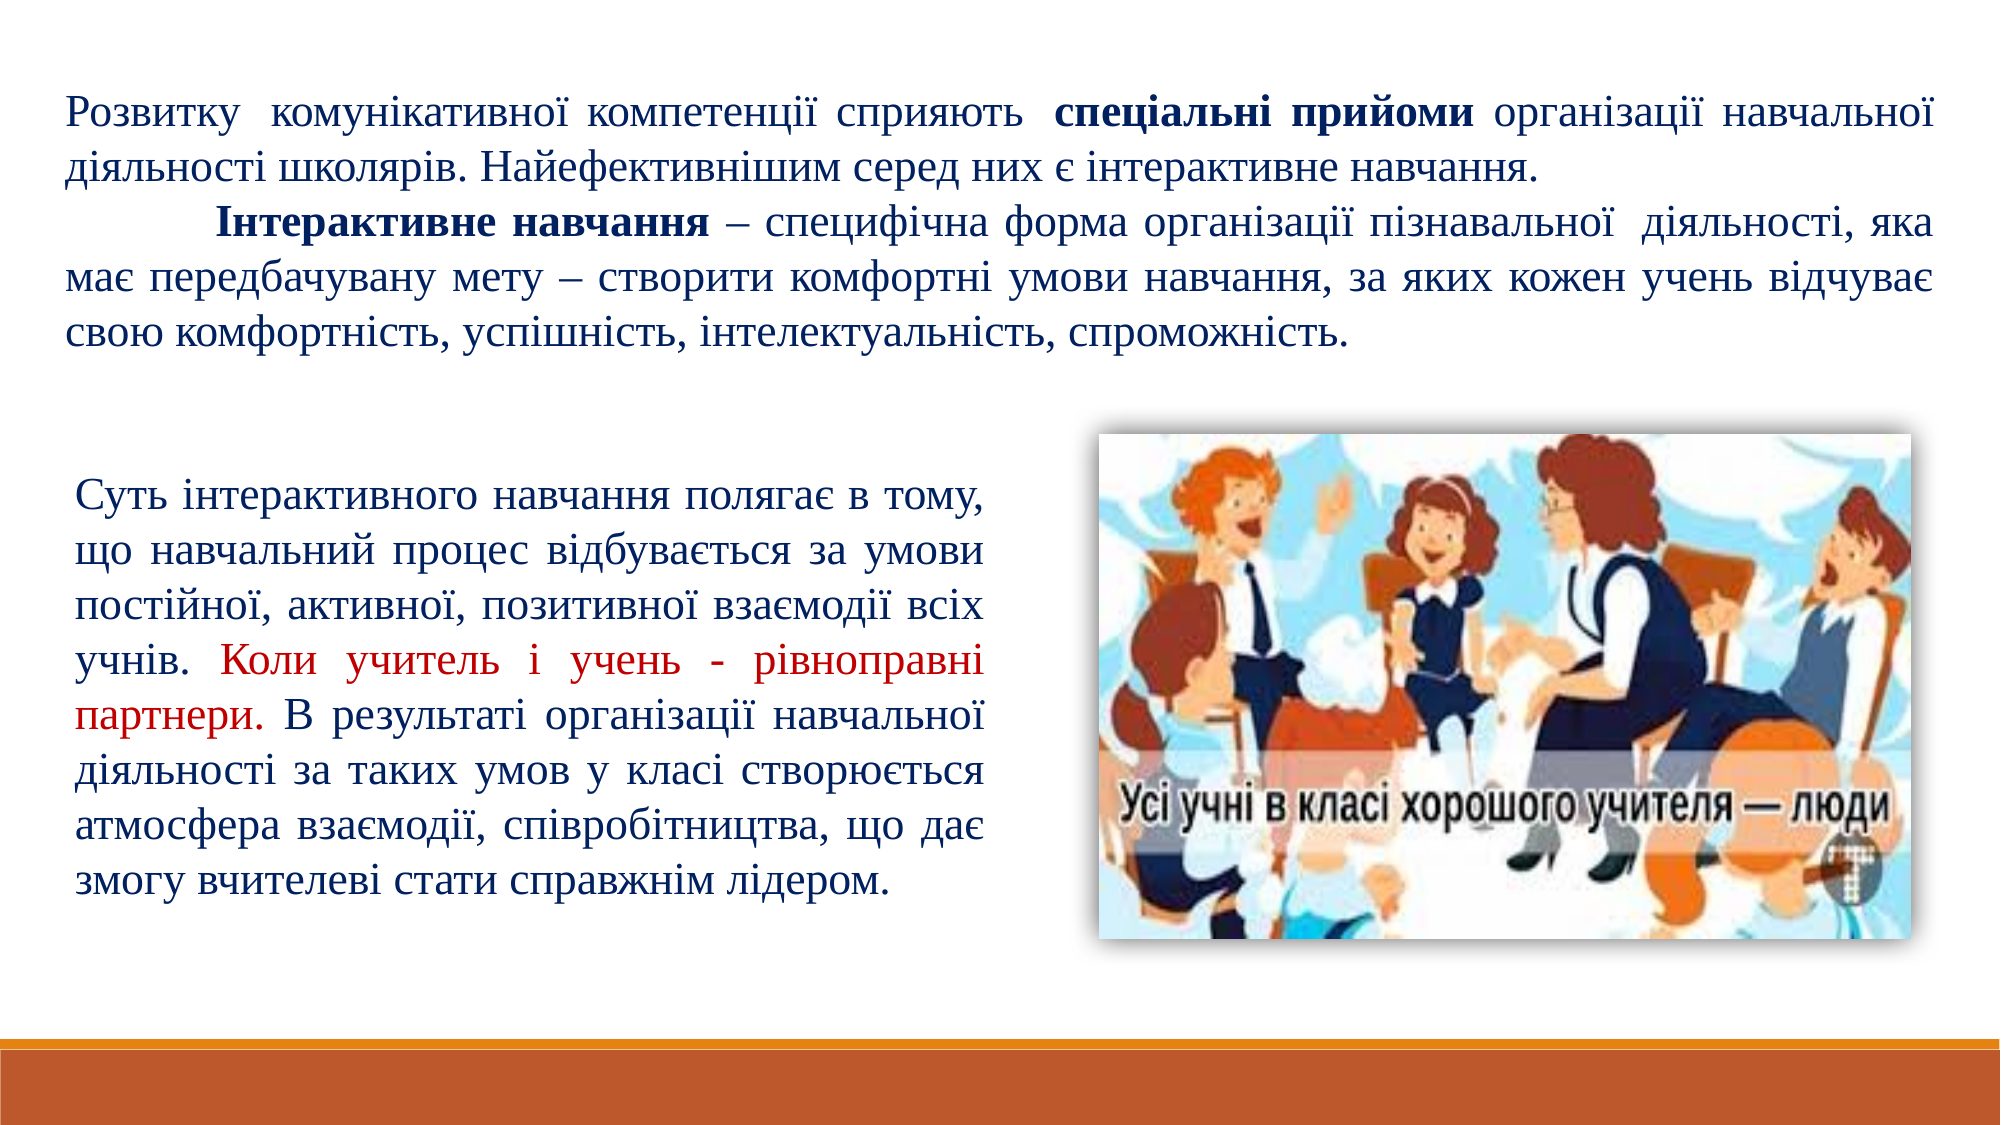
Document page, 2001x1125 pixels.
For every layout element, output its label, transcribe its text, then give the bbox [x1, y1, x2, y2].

text_box Суть інтерактивного навчання полягає в тому, що навчальний процес відбувається за умови постійної, активної, позитивної взаємодії всіх учнів. Коли учитель і учень - рівноправні партнери. В результаті організації навчальної діяльності за таких умов у класі створюється атмосфера взаємодії, співробітництва, що дає змогу вчителеві стати справжнім лідером. [60, 456, 1000, 912]
picture [1099, 433, 1912, 939]
text_box Розвитку комунікативної компетенції сприяють спеціальні прийоми організації навчальної діяльності школярів. Найефективнішим серед них є інтерактивне навчання. Інтерактивне навчання – специфічна форма організації пізнавальної діяльності, яка має передбачувану мету – створити комфортні умови навчання, за яких кожен учень відчуває свою комфортність, успішність, інтелектуальність, спроможність. [50, 72, 1950, 503]
